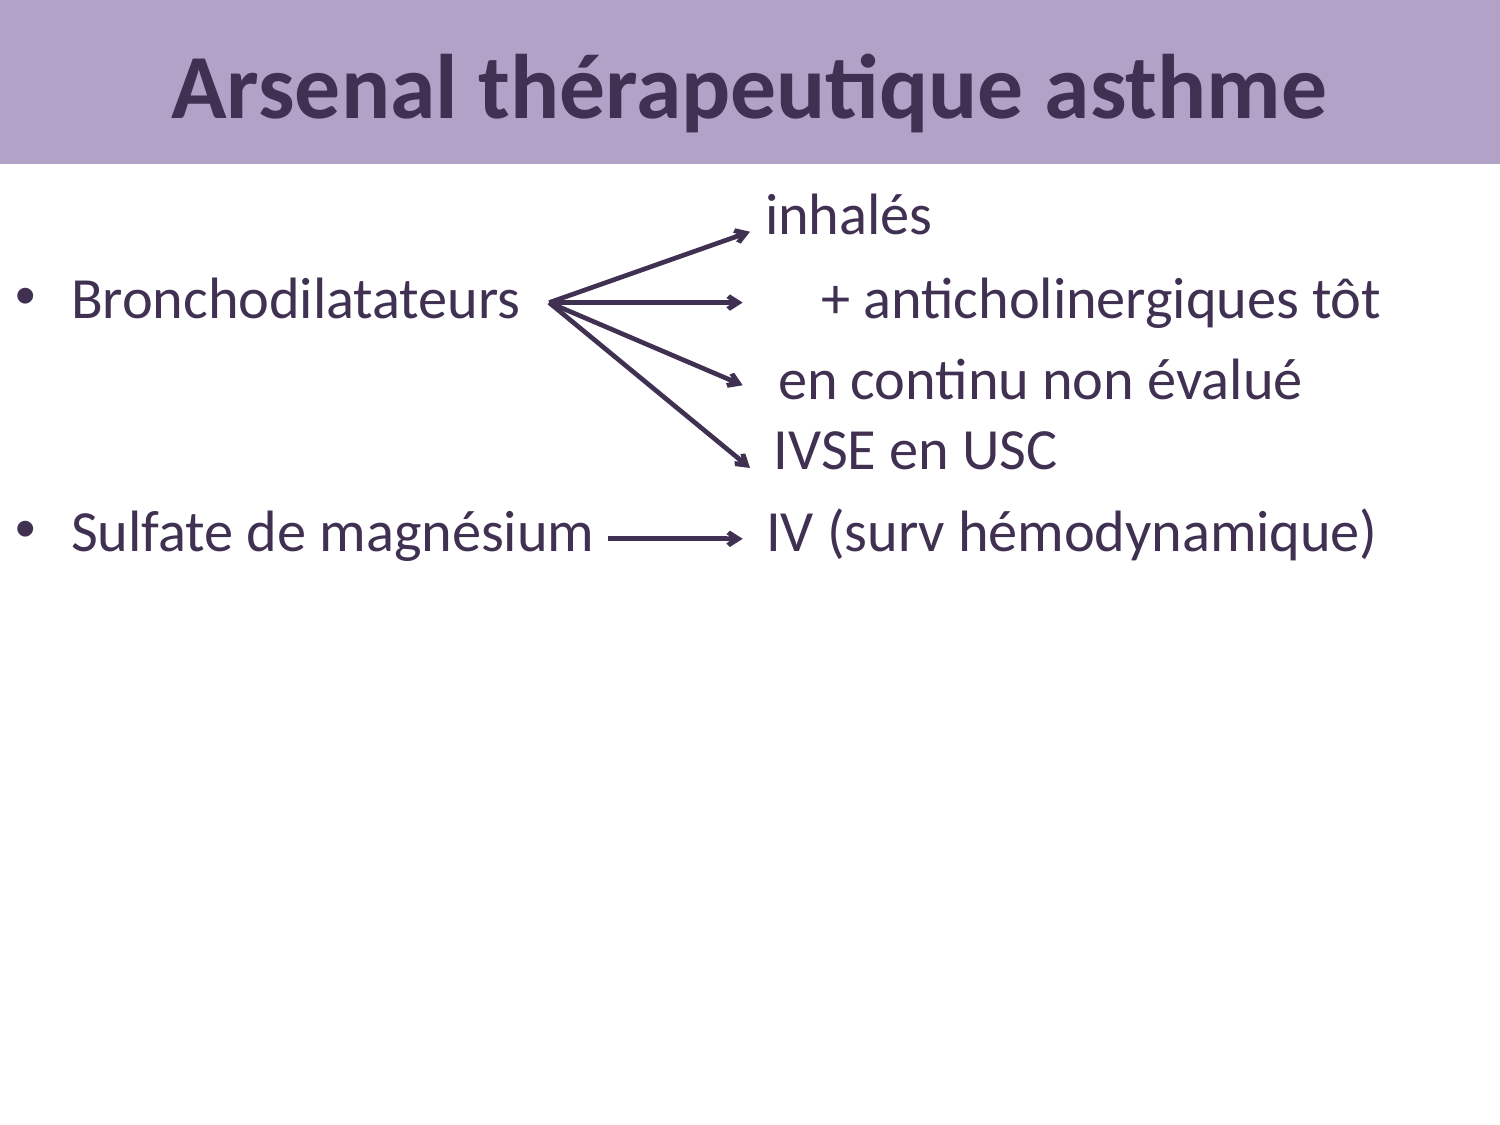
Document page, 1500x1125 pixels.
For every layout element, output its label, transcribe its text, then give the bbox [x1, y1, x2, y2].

title Arsenal thérapeutique asthme [0, 0, 1500, 164]
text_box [548, 231, 751, 301]
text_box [548, 302, 751, 469]
text_box inhalés Bronchodilatateurs + anticholinergiques tôt en continu non évalué IVSE en USC Sulfate de magnésium IV (surv hémodynamique) [0, 160, 1486, 1042]
